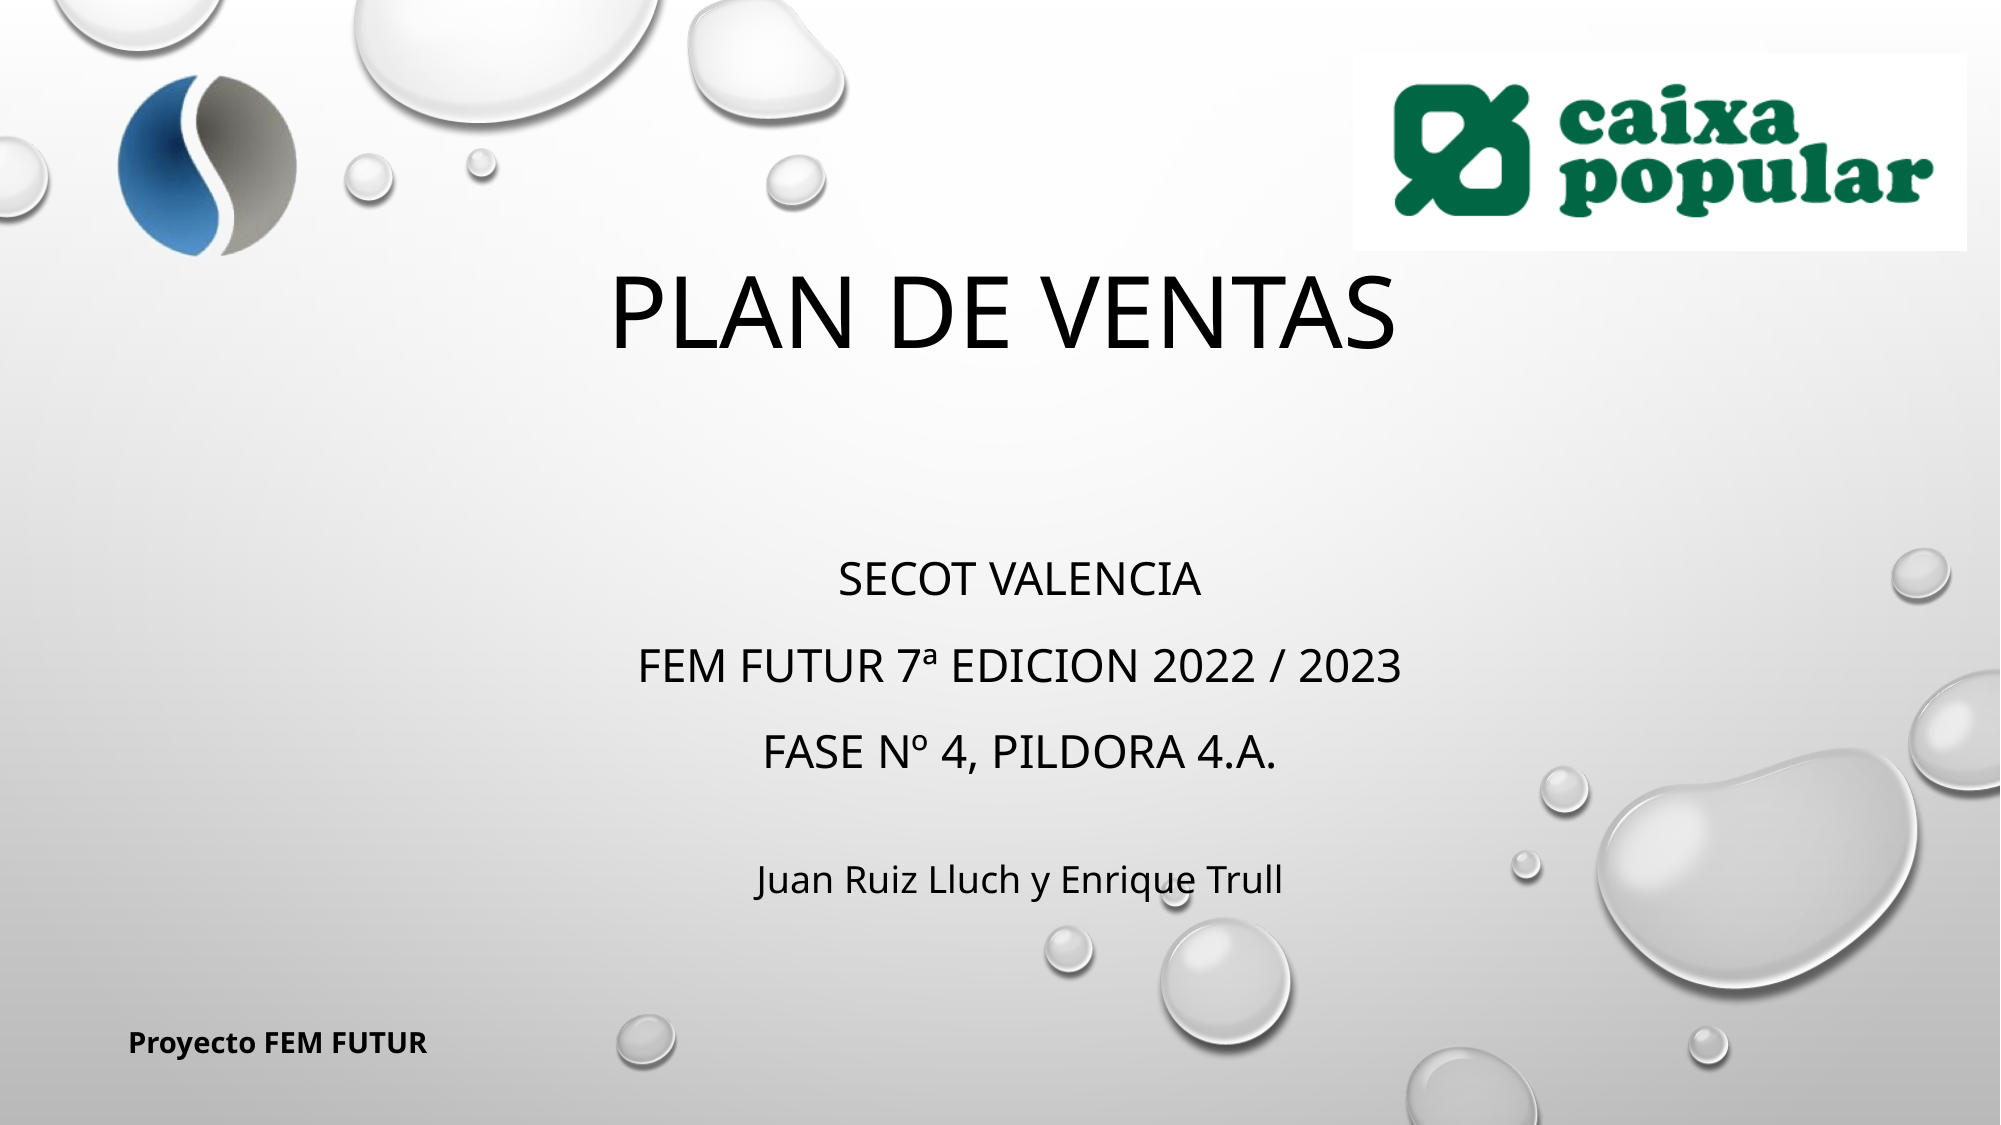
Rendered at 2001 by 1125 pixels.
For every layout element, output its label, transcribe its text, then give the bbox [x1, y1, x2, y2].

title PLAN DE VENTAS [307, 106, 1699, 467]
text_box Juan Ruiz Lluch y Enrique Trull [741, 848, 1300, 909]
text_box [840, 572, 1100, 648]
subtitle SECOT VALENCIA FEM FUTUR 7ª EDICION 2022 / 2023 FASE Nº 4, PILDORA 4.A. [307, 531, 1734, 641]
text_box Proyecto FEM FUTUR [113, 1017, 443, 1068]
picture [0, 0, 2000, 1125]
text_box [230, 559, 1425, 756]
